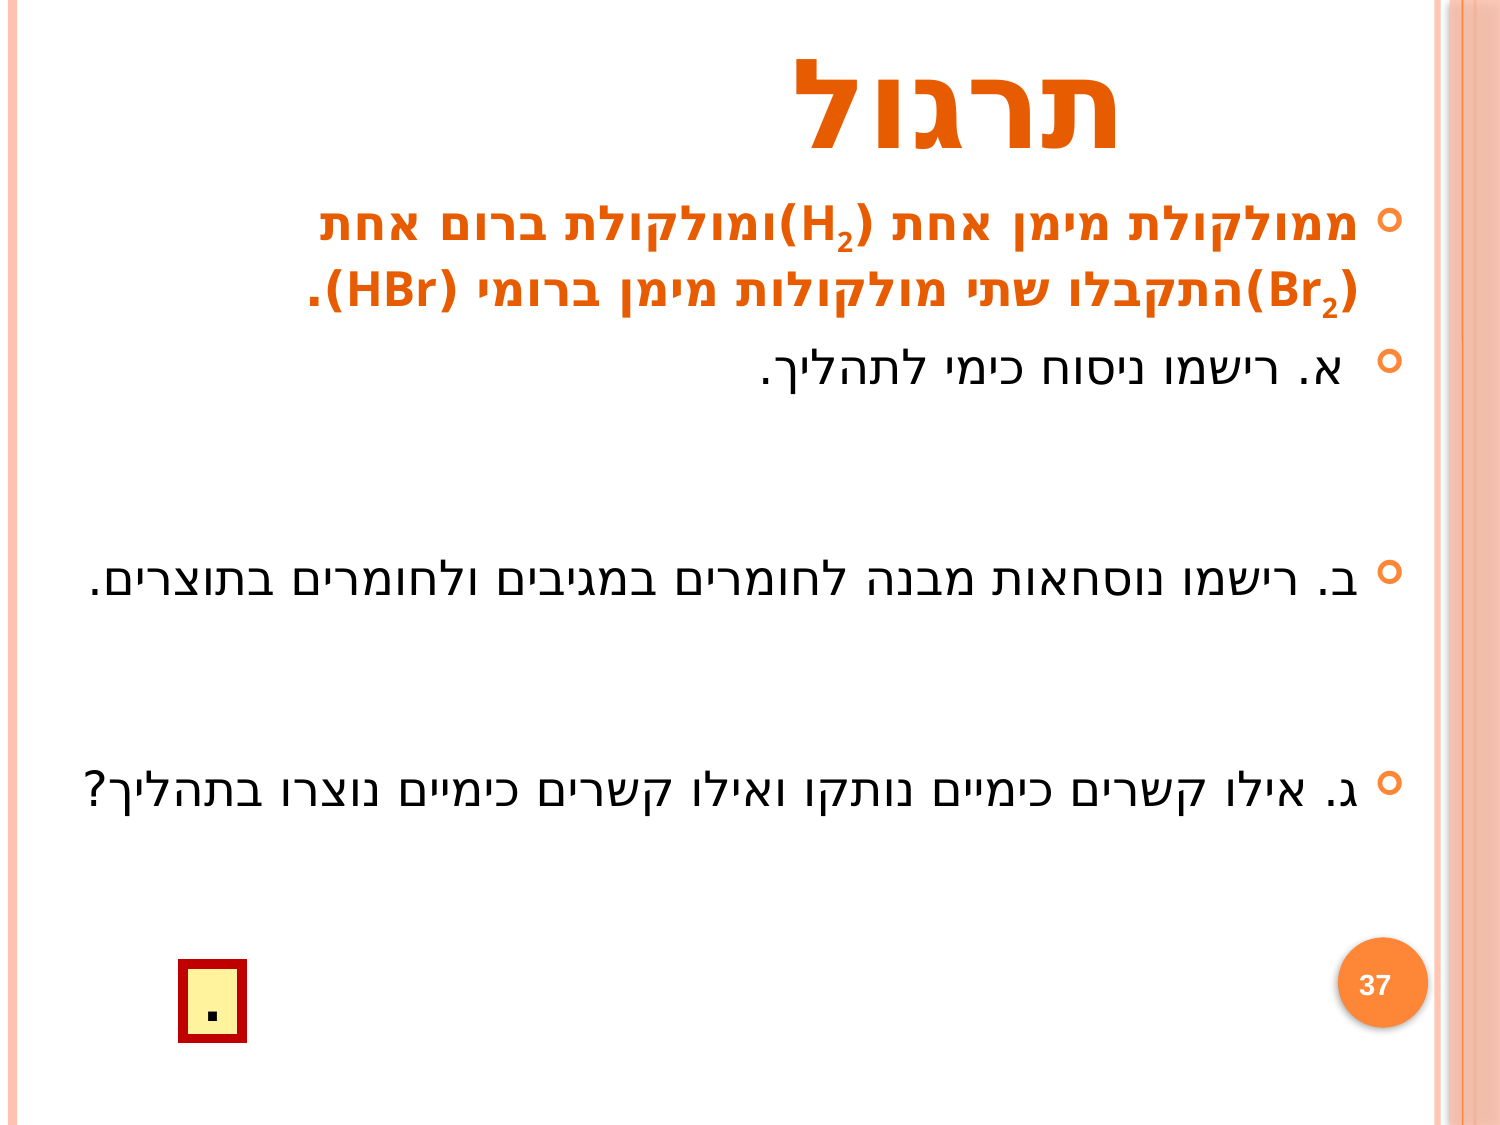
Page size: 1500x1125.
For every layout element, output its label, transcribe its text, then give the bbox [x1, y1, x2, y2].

title תרגול [311, 1, 1341, 182]
text_box . [183, 964, 243, 1039]
slide_number 37 [1333, 940, 1434, 1026]
list ממולקולת מימן אחת (H2)ומולקולת ברום אחת (Br2)התקבלו שתי מולקולות מימן ברומי (HBr). א. רישמו ניסוח כימי לתהליך. ב. רישמו נוסחאות מבנה לחומרים במגיבים ולחומרים בתוצרים. ג. אילו קשרים כימיים נותקו ואילו קשרים כימיים נוצרו בתהליך? [17, 184, 1419, 1107]
